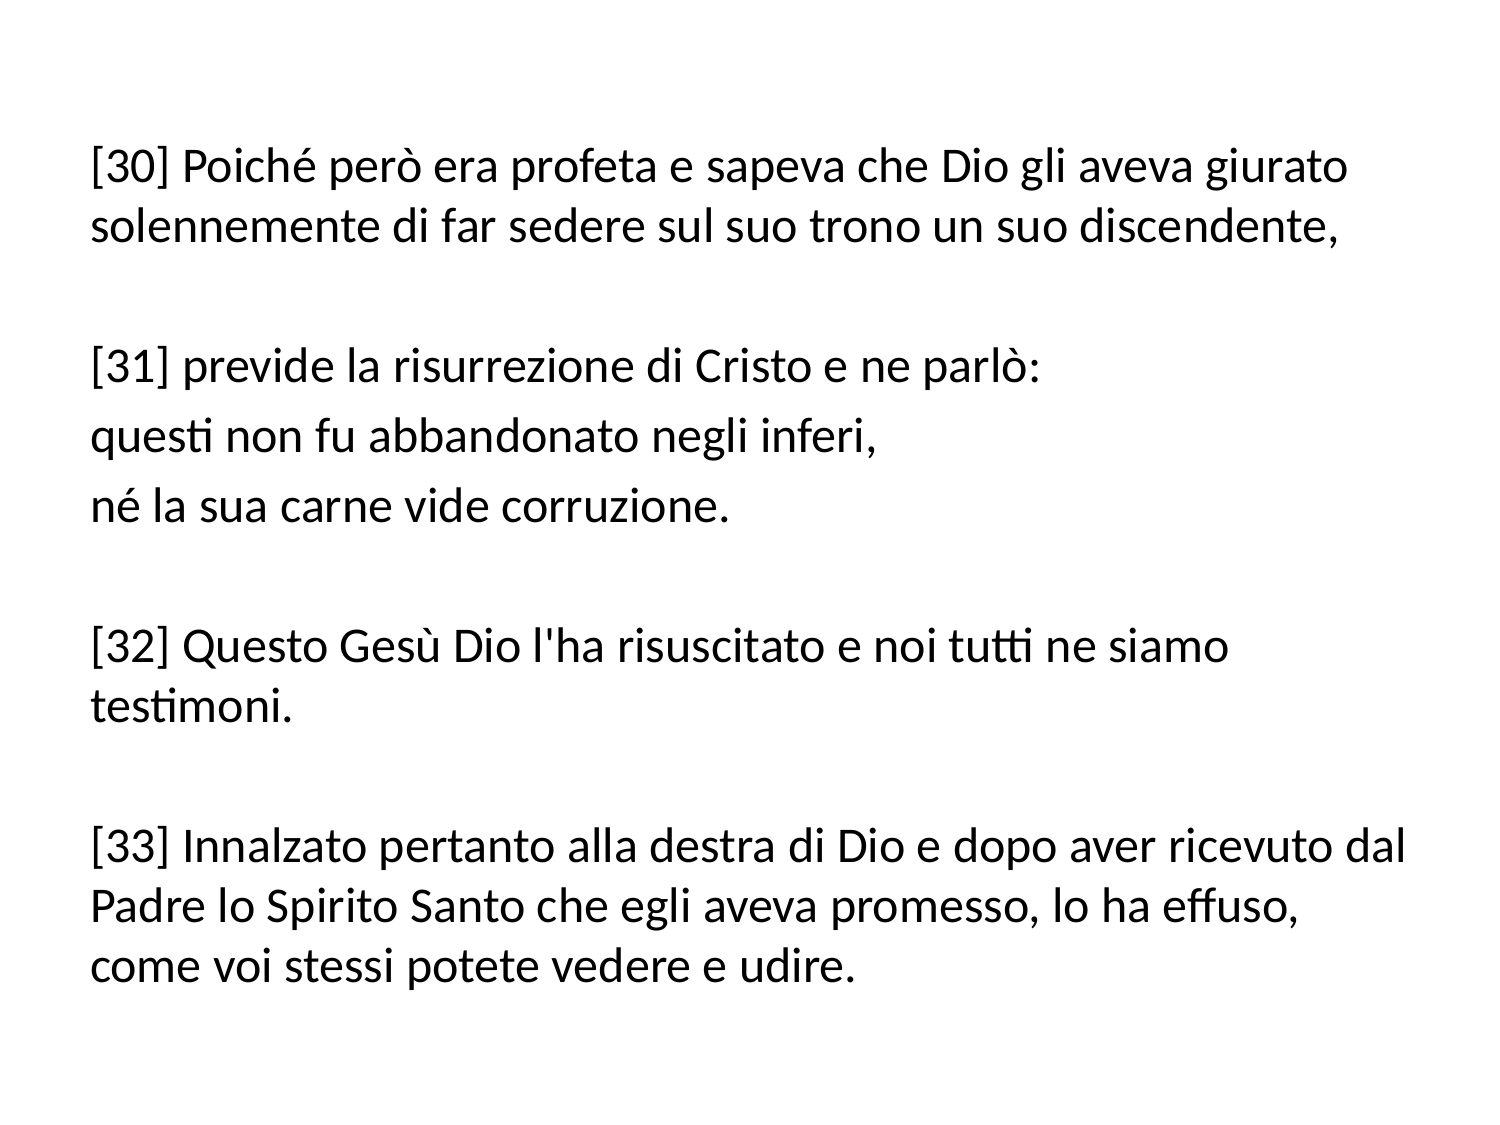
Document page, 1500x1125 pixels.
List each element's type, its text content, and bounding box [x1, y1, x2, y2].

list [30] Poiché però era profeta e sapeva che Dio gli aveva giurato solennemente di far sedere sul suo trono un suo discendente, [31] previde la risurrezione di Cristo e ne parlò: questi non fu abbandonato negli inferi, né la sua carne vide corruzione. [32] Questo Gesù Dio l'ha risuscitato e noi tutti ne siamo testimoni. [33] Innalzato pertanto alla destra di Dio e dopo aver ricevuto dal Padre lo Spirito Santo che egli aveva promesso, lo ha effuso, come voi stessi potete vedere e udire. [75, 125, 1425, 1005]
